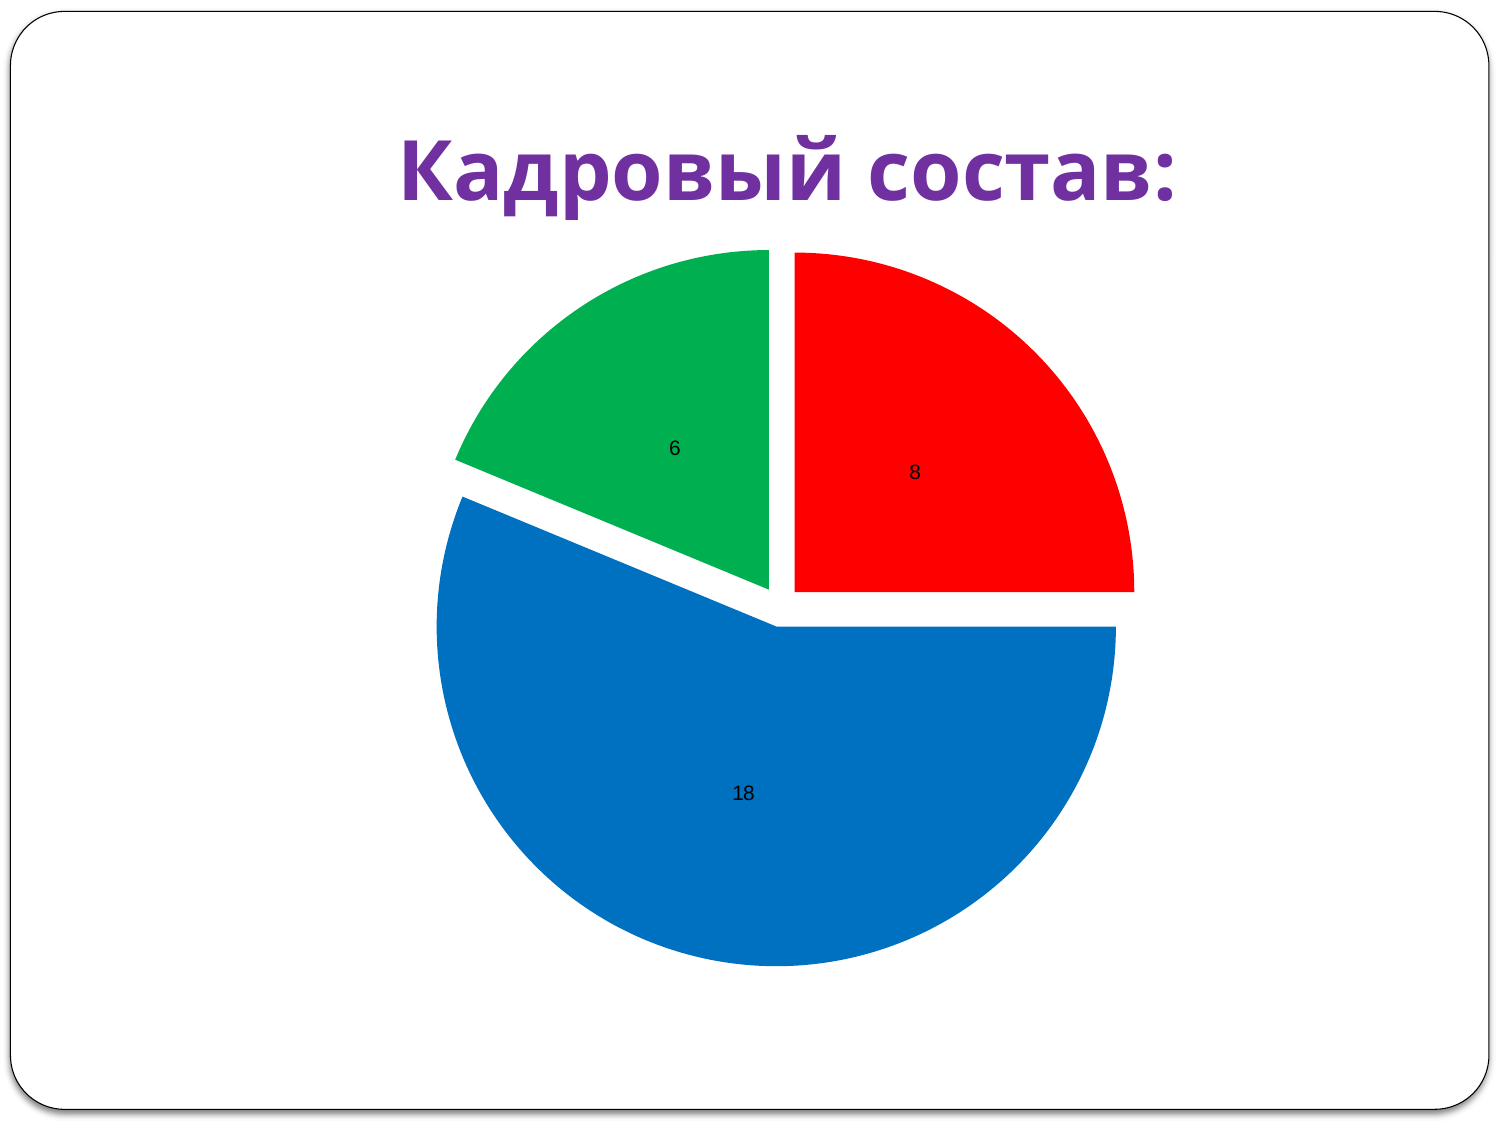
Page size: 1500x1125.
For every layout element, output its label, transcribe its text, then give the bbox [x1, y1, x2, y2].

chart [111, 231, 1449, 982]
text_box Кадровый состав: [150, 45, 1425, 230]
